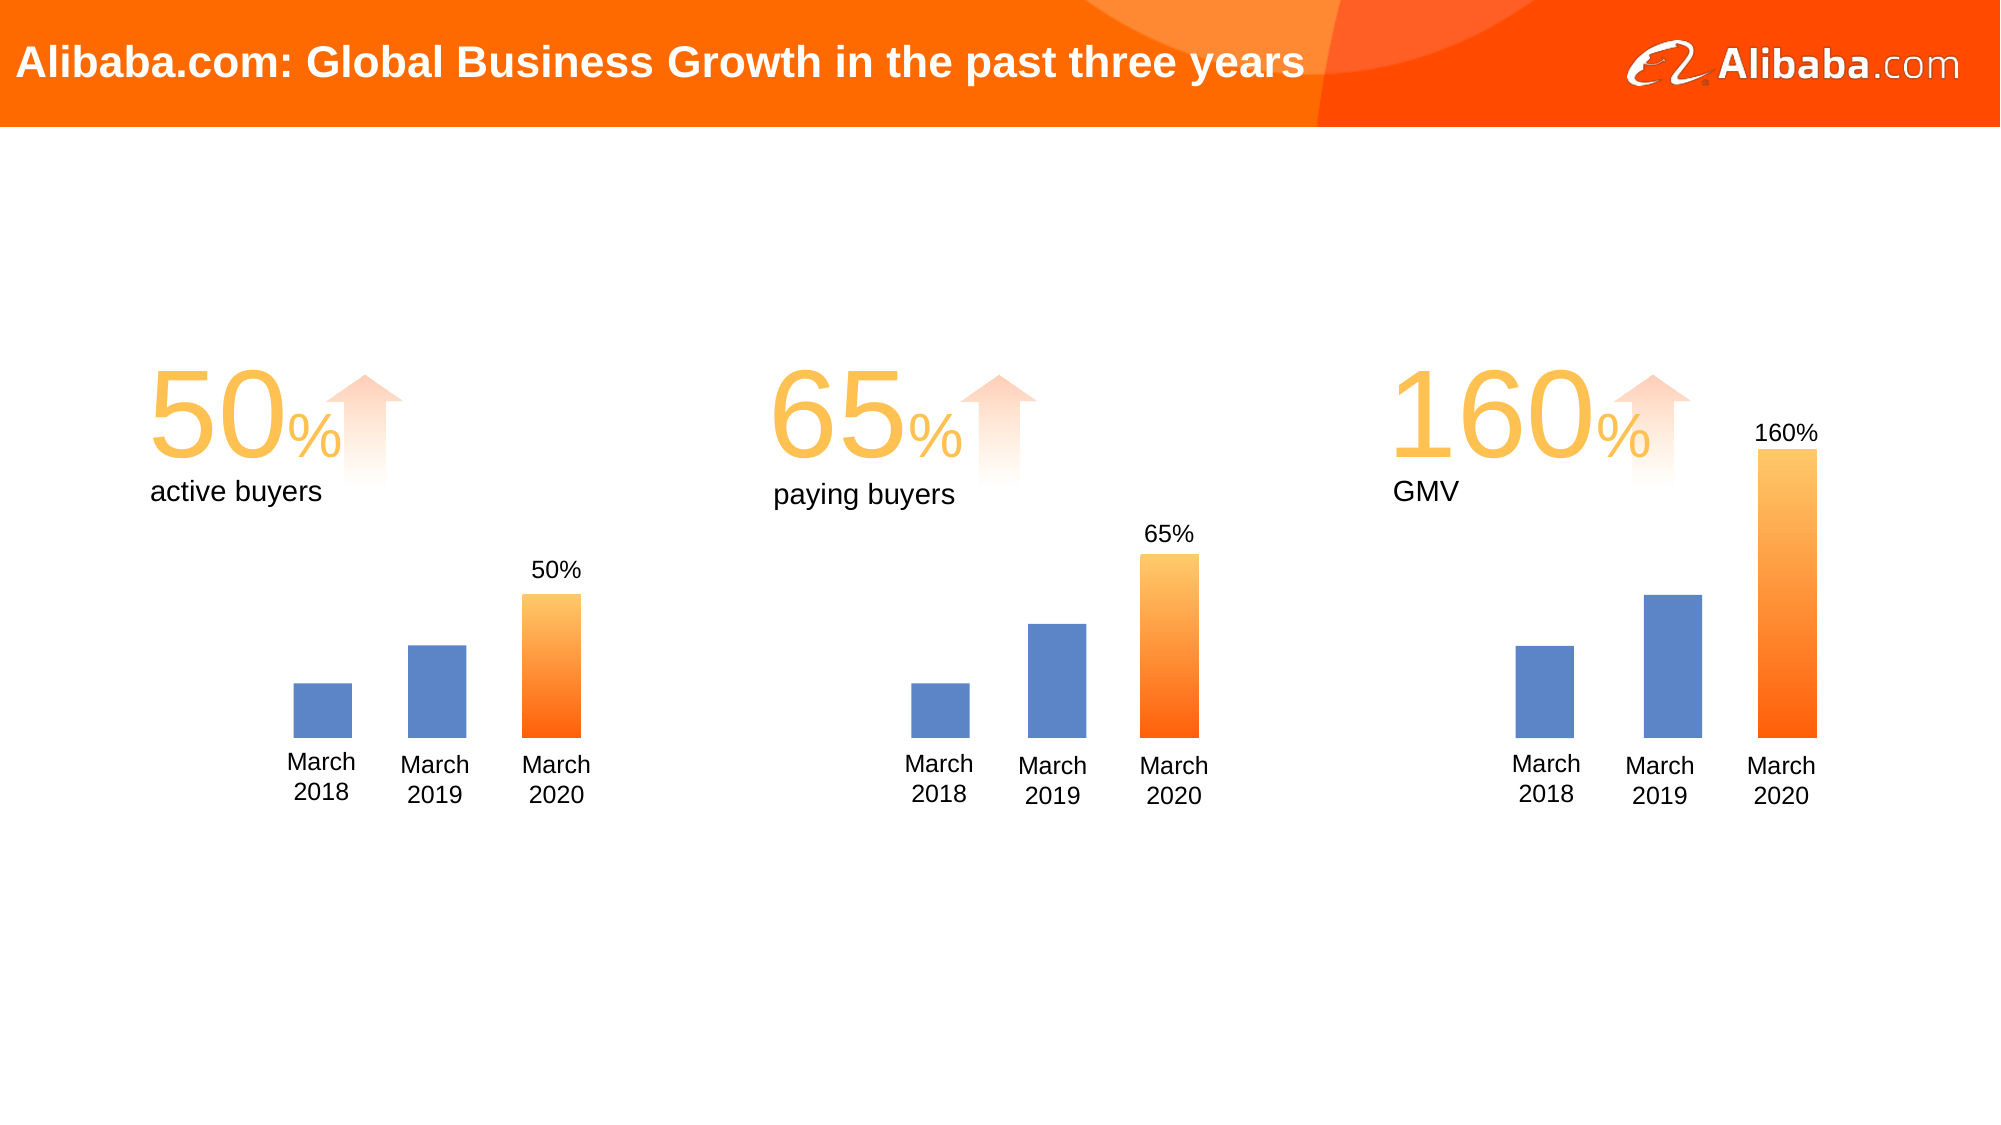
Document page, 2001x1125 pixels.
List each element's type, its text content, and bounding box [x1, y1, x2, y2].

text_box March 2020 [1122, 749, 1226, 794]
picture [0, 0, 2000, 127]
text_box 160% [1387, 444, 1718, 625]
text_box 160% [1746, 415, 1827, 450]
text_box paying buyers [769, 471, 977, 515]
text_box [1028, 625, 1087, 738]
text_box [522, 601, 581, 738]
text_box [293, 683, 352, 738]
text_box [708, 357, 1292, 852]
text_box 65% [1126, 516, 1212, 551]
text_box March 2019 [1001, 749, 1105, 782]
text_box [1758, 450, 1817, 738]
text_box [1324, 357, 1908, 852]
text_box [960, 374, 1038, 444]
text_box March 2020 [1730, 749, 1834, 794]
text_box March 2020 [505, 748, 609, 793]
text_box March 2019 [1608, 749, 1712, 782]
text_box 65% [768, 444, 1099, 625]
text_box [1643, 625, 1703, 738]
text_box [92, 357, 676, 852]
text_box March 2018 [1495, 747, 1598, 781]
text_box active buyers [145, 468, 328, 512]
text_box [325, 374, 403, 444]
title Alibaba.com: Global Business Growth in the past three years [0, 20, 1725, 107]
text_box [1515, 645, 1574, 739]
text_box March 2019 [383, 748, 487, 780]
text_box 50% [516, 553, 597, 601]
text_box March 2018 [270, 745, 373, 780]
text_box [1613, 374, 1692, 444]
text_box [1140, 554, 1199, 738]
text_box [911, 683, 970, 738]
text_box 50% [148, 444, 451, 625]
text_box [408, 645, 467, 738]
text_box March 2018 [887, 747, 991, 781]
